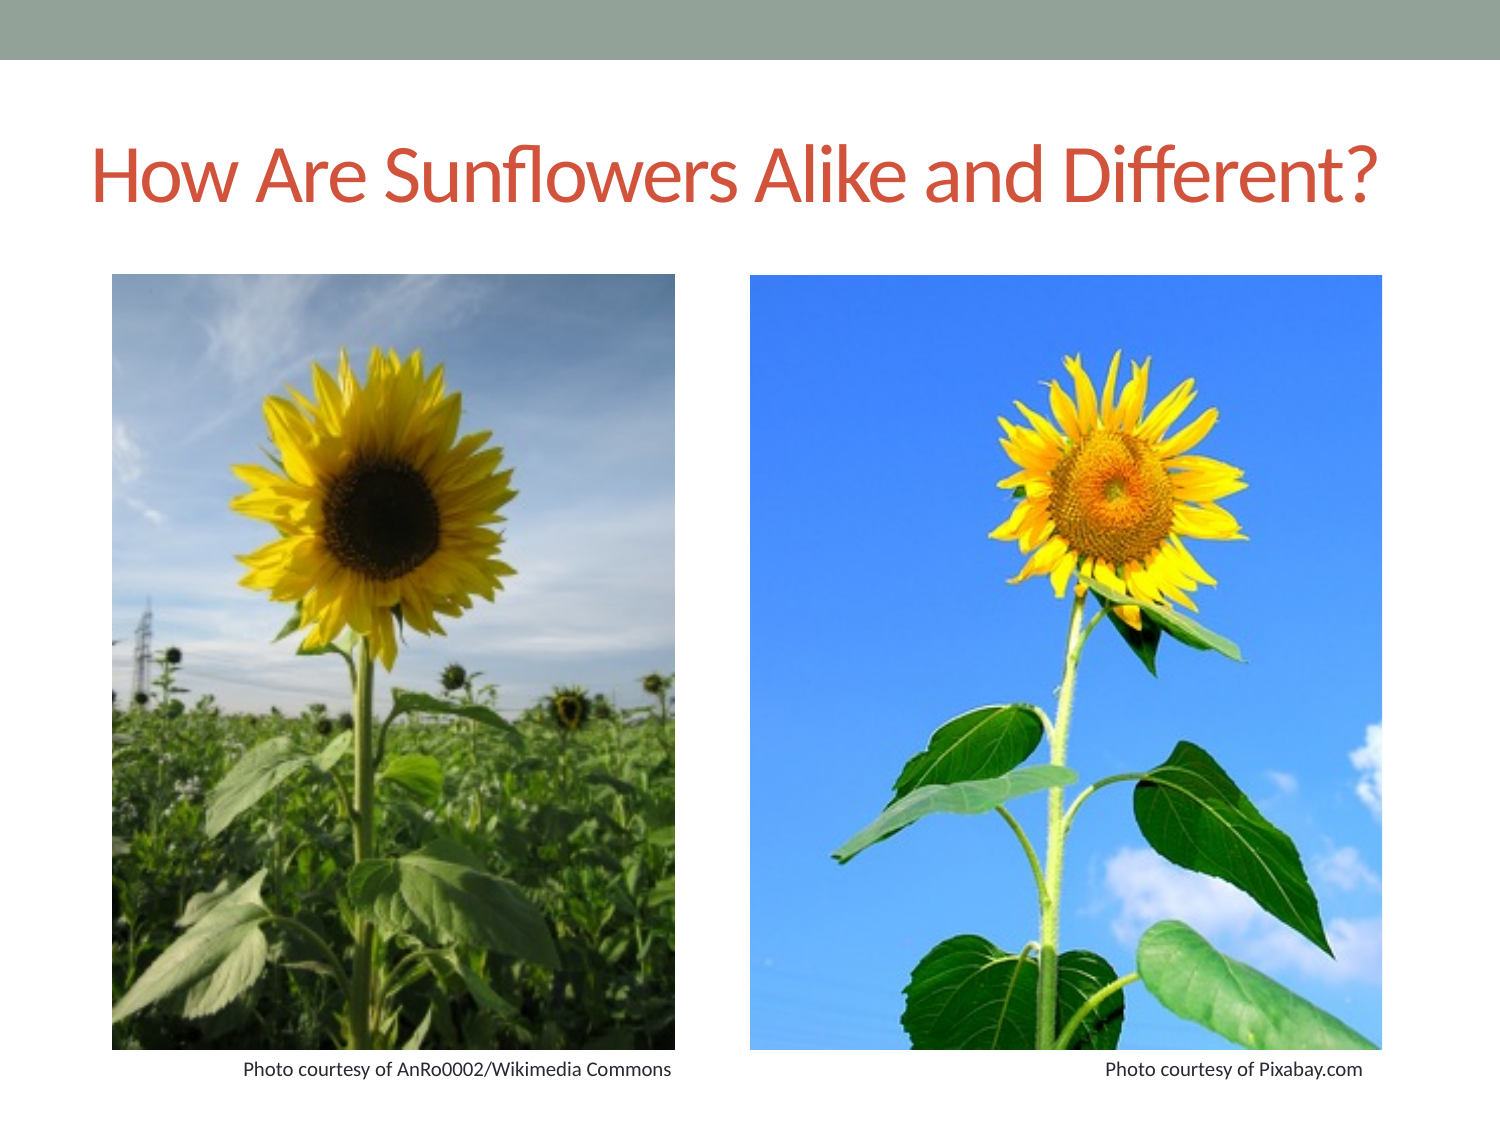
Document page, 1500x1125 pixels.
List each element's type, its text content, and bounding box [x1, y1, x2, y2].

text_box Photo courtesy of Pixabay.com [1090, 1058, 1379, 1089]
picture [112, 274, 676, 1051]
title How Are Sunflowers Alike and Different? [75, 87, 1425, 250]
text_box Photo courtesy of AnRo0002/Wikimedia Commons [228, 1048, 687, 1089]
picture [749, 274, 1383, 1051]
